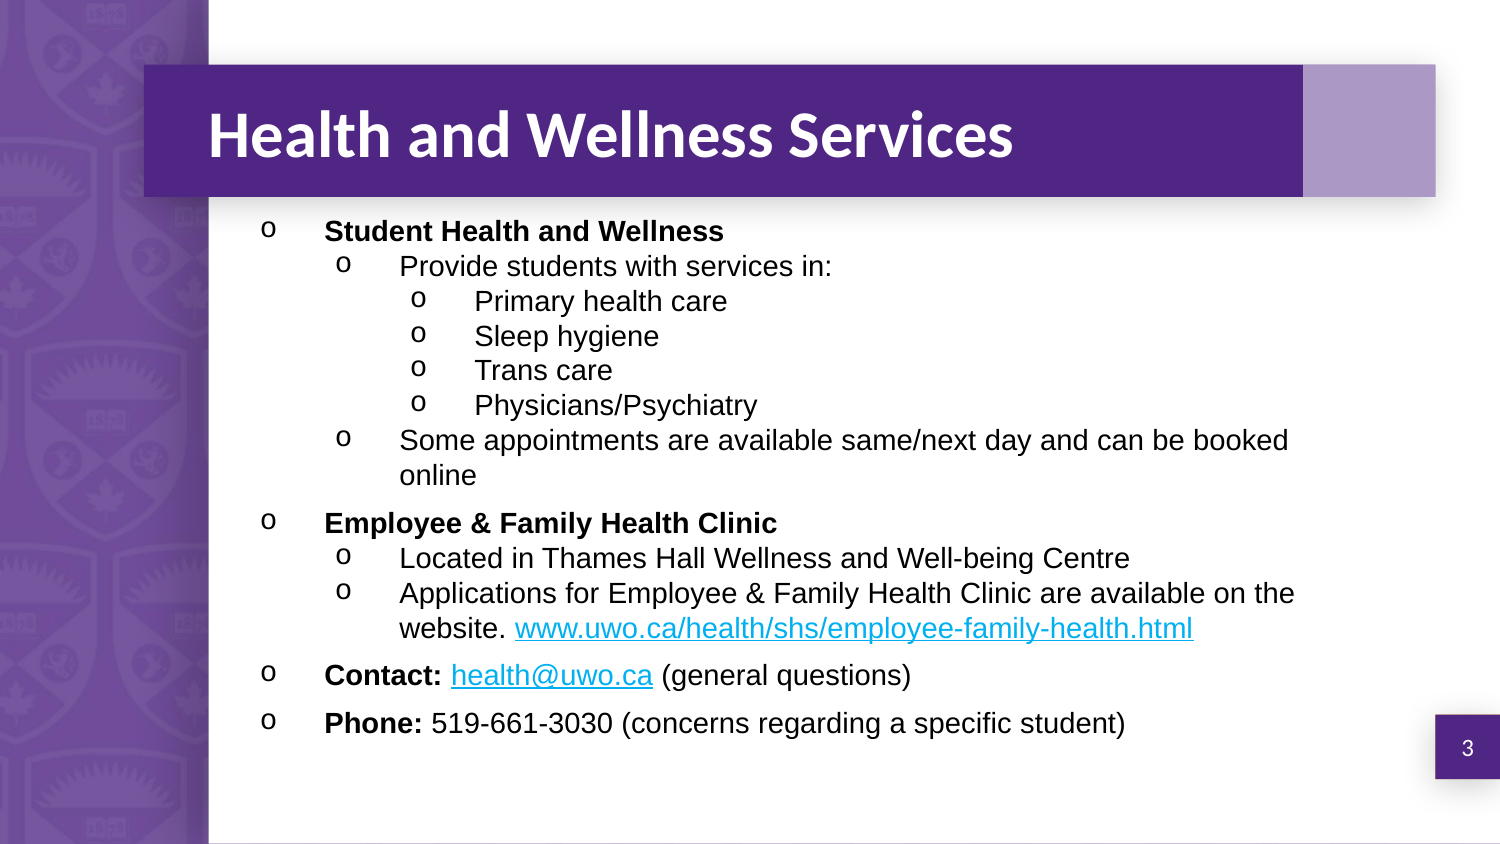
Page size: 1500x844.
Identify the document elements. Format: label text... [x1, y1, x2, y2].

slide_number 3 [1435, 714, 1500, 780]
title Health and Wellness Services [193, 64, 1300, 197]
list Student Health and Wellness Provide students with services in: Primary health care Sleep hygiene Trans care Physicians/Psychiatry Some appointments are available same/next day and can be booked online Employee & Family Health Clinic Located in Thames Hall Wellness and Well-being Centre Applications for Employee & Family Health Clinic are available on the website. www.uwo.ca/health/shs/employee-family-health.html Contact: health@uwo.ca (general questions) Phone: 519-661-3030 (concerns regarding a specific student) [234, 196, 1397, 715]
